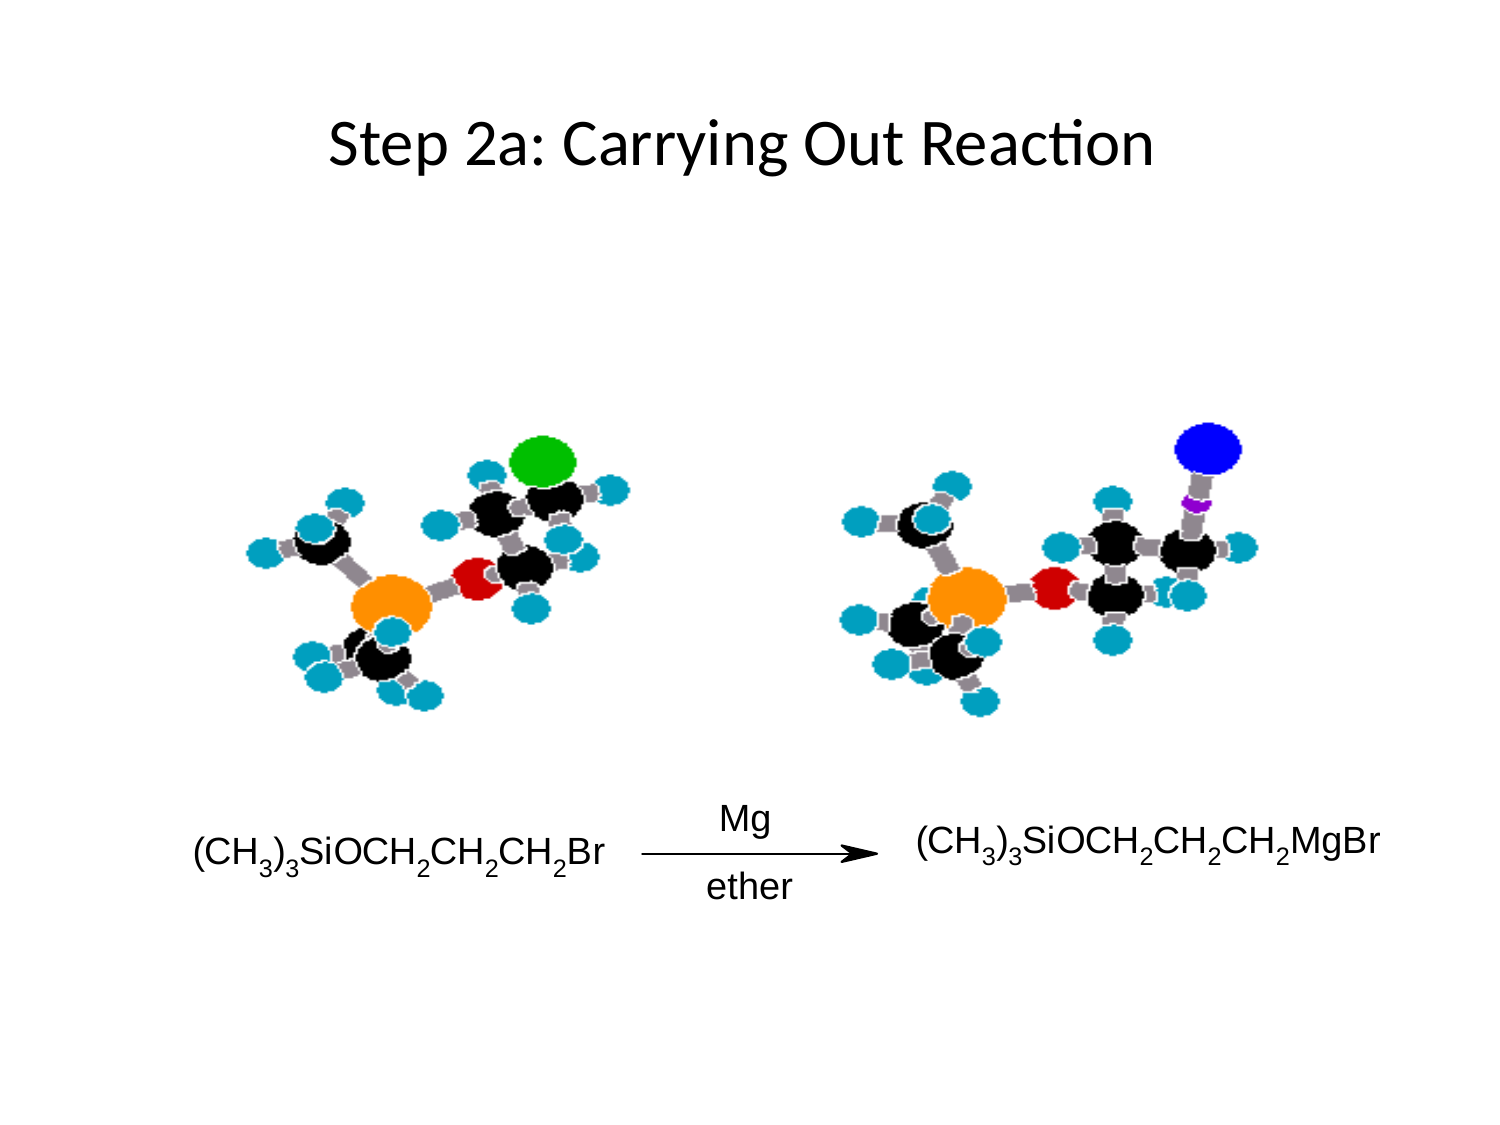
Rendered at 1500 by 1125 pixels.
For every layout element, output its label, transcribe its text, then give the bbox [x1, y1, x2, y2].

title Step 2a: Carrying Out Reaction [75, 45, 1425, 233]
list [212, 212, 1338, 798]
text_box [187, 799, 1388, 918]
